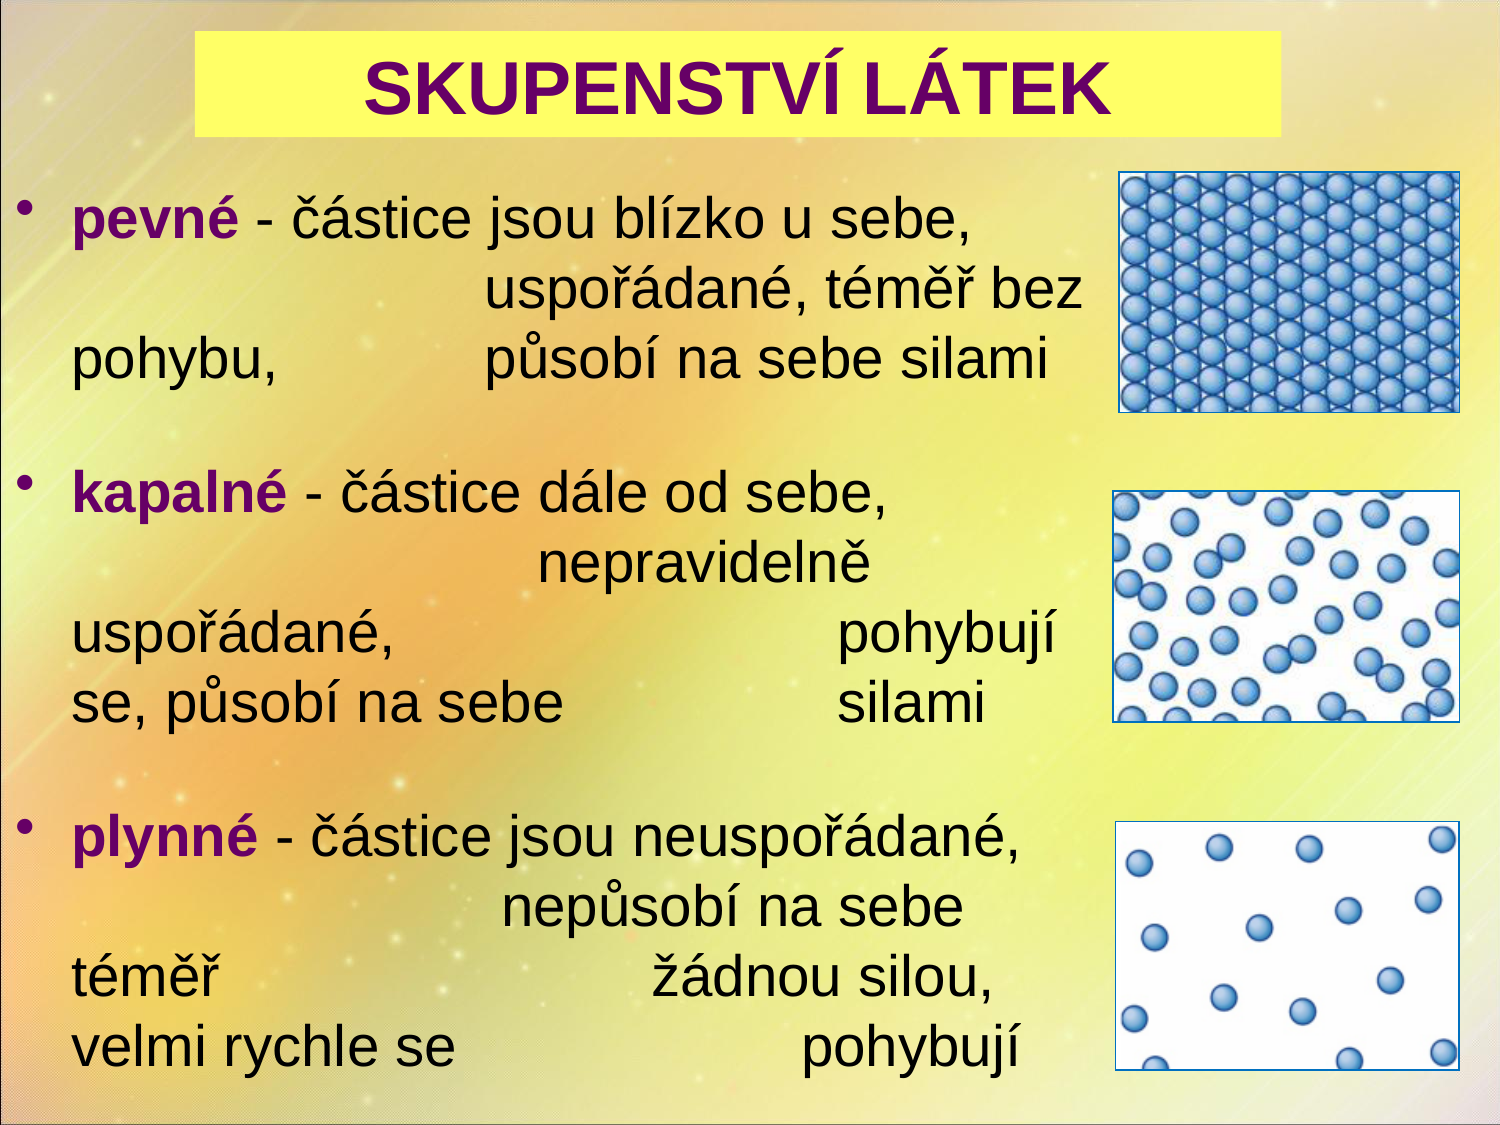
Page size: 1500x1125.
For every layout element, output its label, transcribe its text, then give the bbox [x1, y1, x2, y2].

picture [0, 0, 1500, 1125]
picture [1115, 822, 1459, 1070]
title SKUPENSTVÍ LÁTEK [194, 30, 1282, 138]
list pevné - částice jsou blízko u sebe, uspořádané, téměř bez pohybu, působí na sebe silami kapalné - částice dále od sebe, nepravidelně uspořádané, pohybují se, působí na sebe silami plynné - částice jsou neuspořádané, nepůsobí na sebe téměř žádnou silou, velmi rychle se pohybují [0, 172, 1129, 1095]
